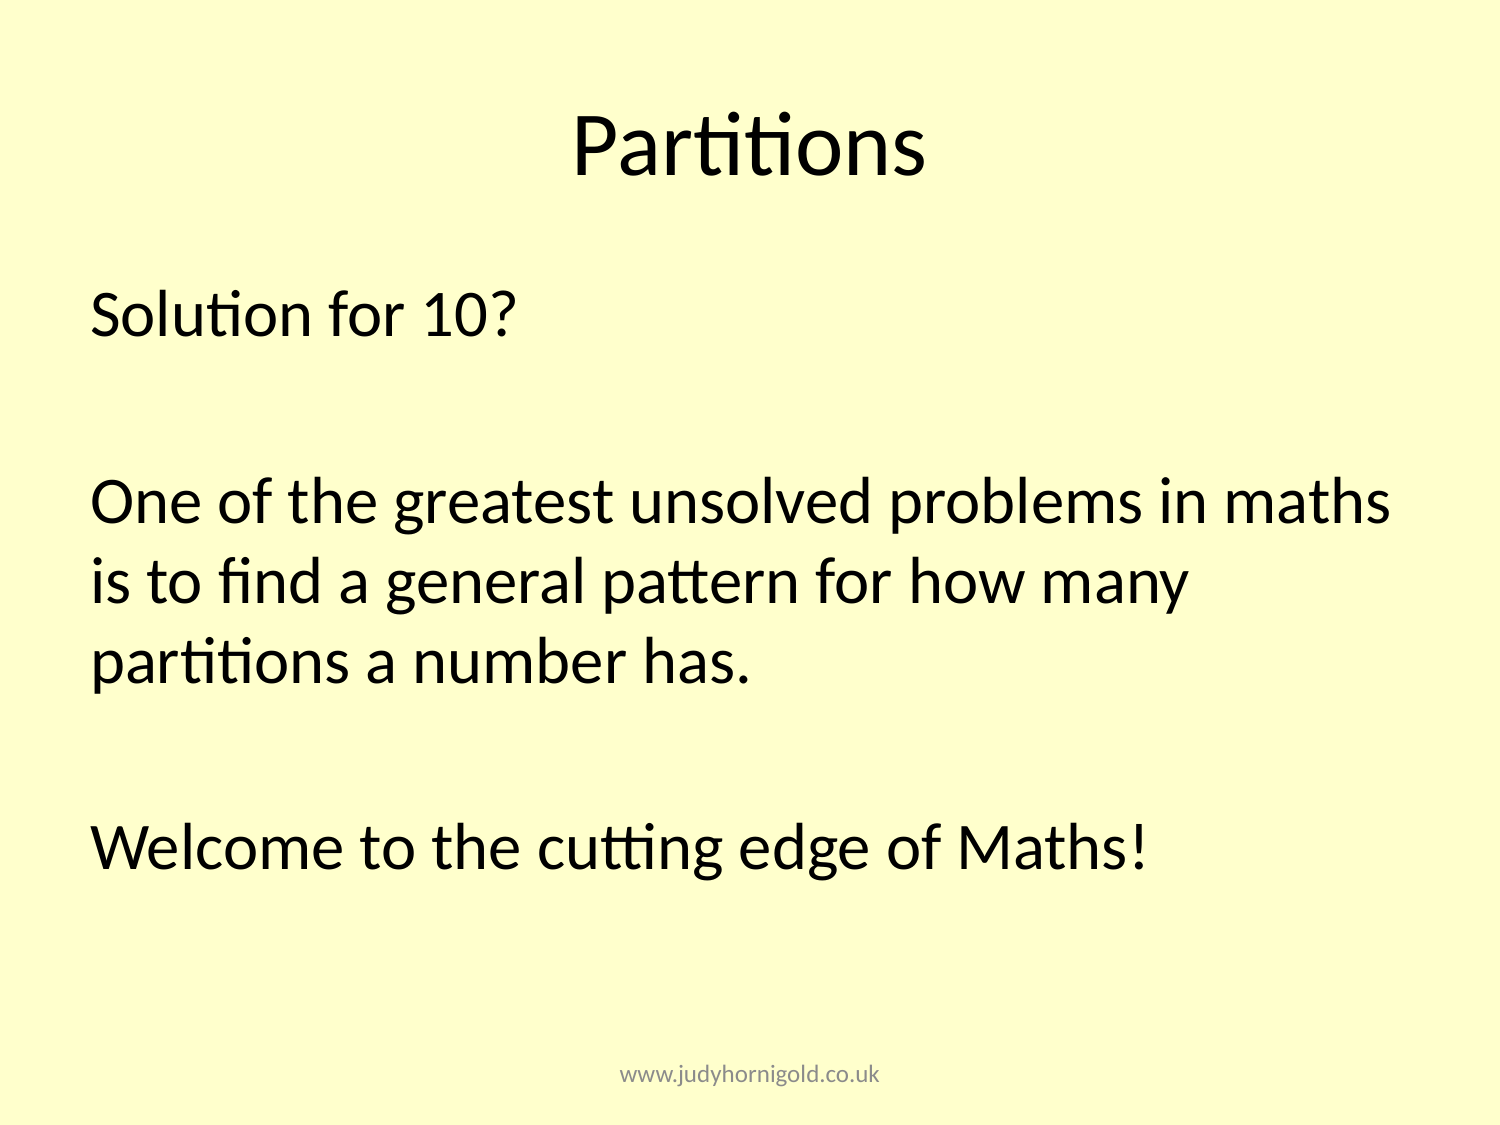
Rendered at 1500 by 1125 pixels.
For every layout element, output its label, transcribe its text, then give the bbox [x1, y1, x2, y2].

list Solution for 10? One of the greatest unsolved problems in maths is to find a general pattern for how many partitions a number has. Welcome to the cutting edge of Maths! [75, 262, 1425, 1005]
footer www.judyhornigold.co.uk [512, 1042, 988, 1103]
title Partitions [75, 45, 1425, 233]
